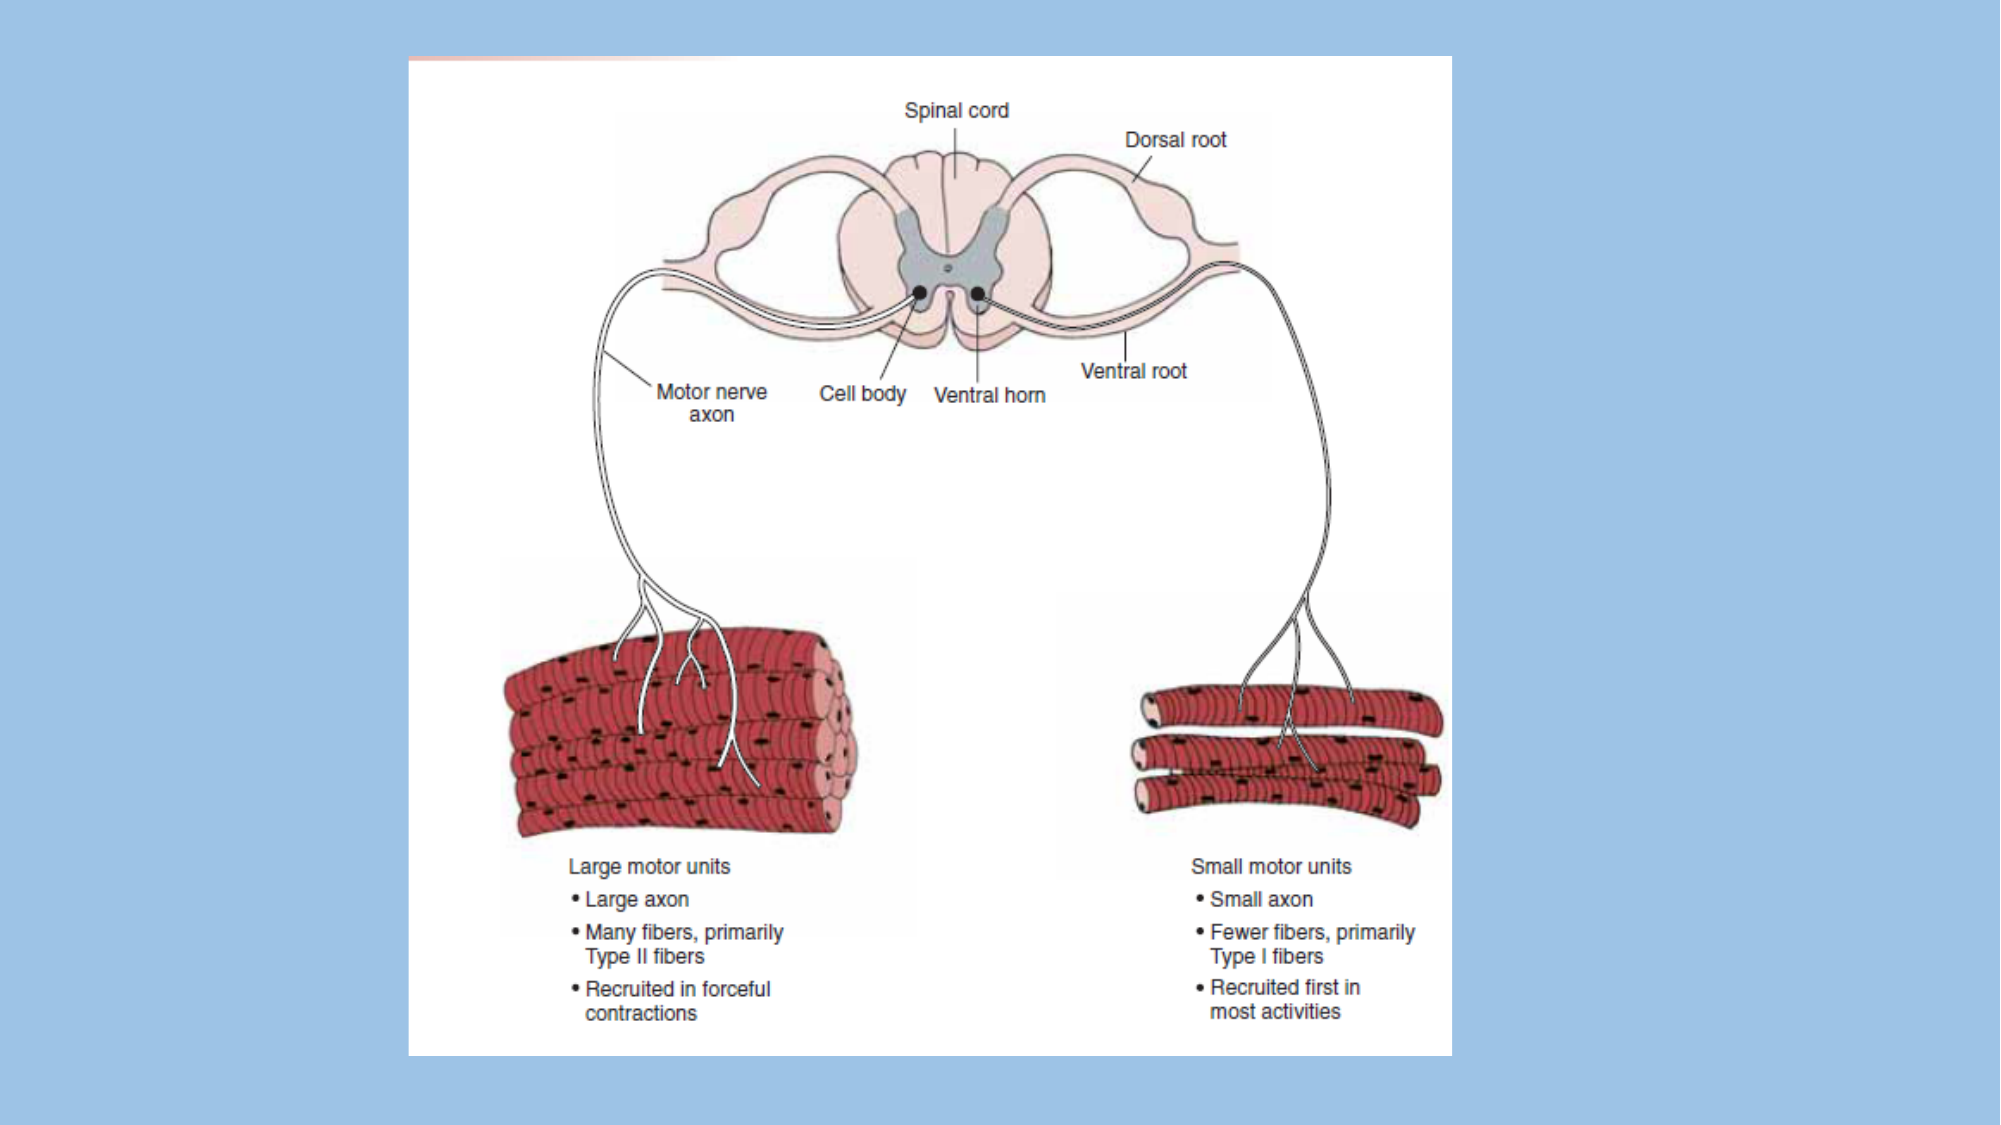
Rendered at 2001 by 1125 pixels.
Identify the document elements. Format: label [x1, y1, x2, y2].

picture [408, 56, 1453, 1056]
